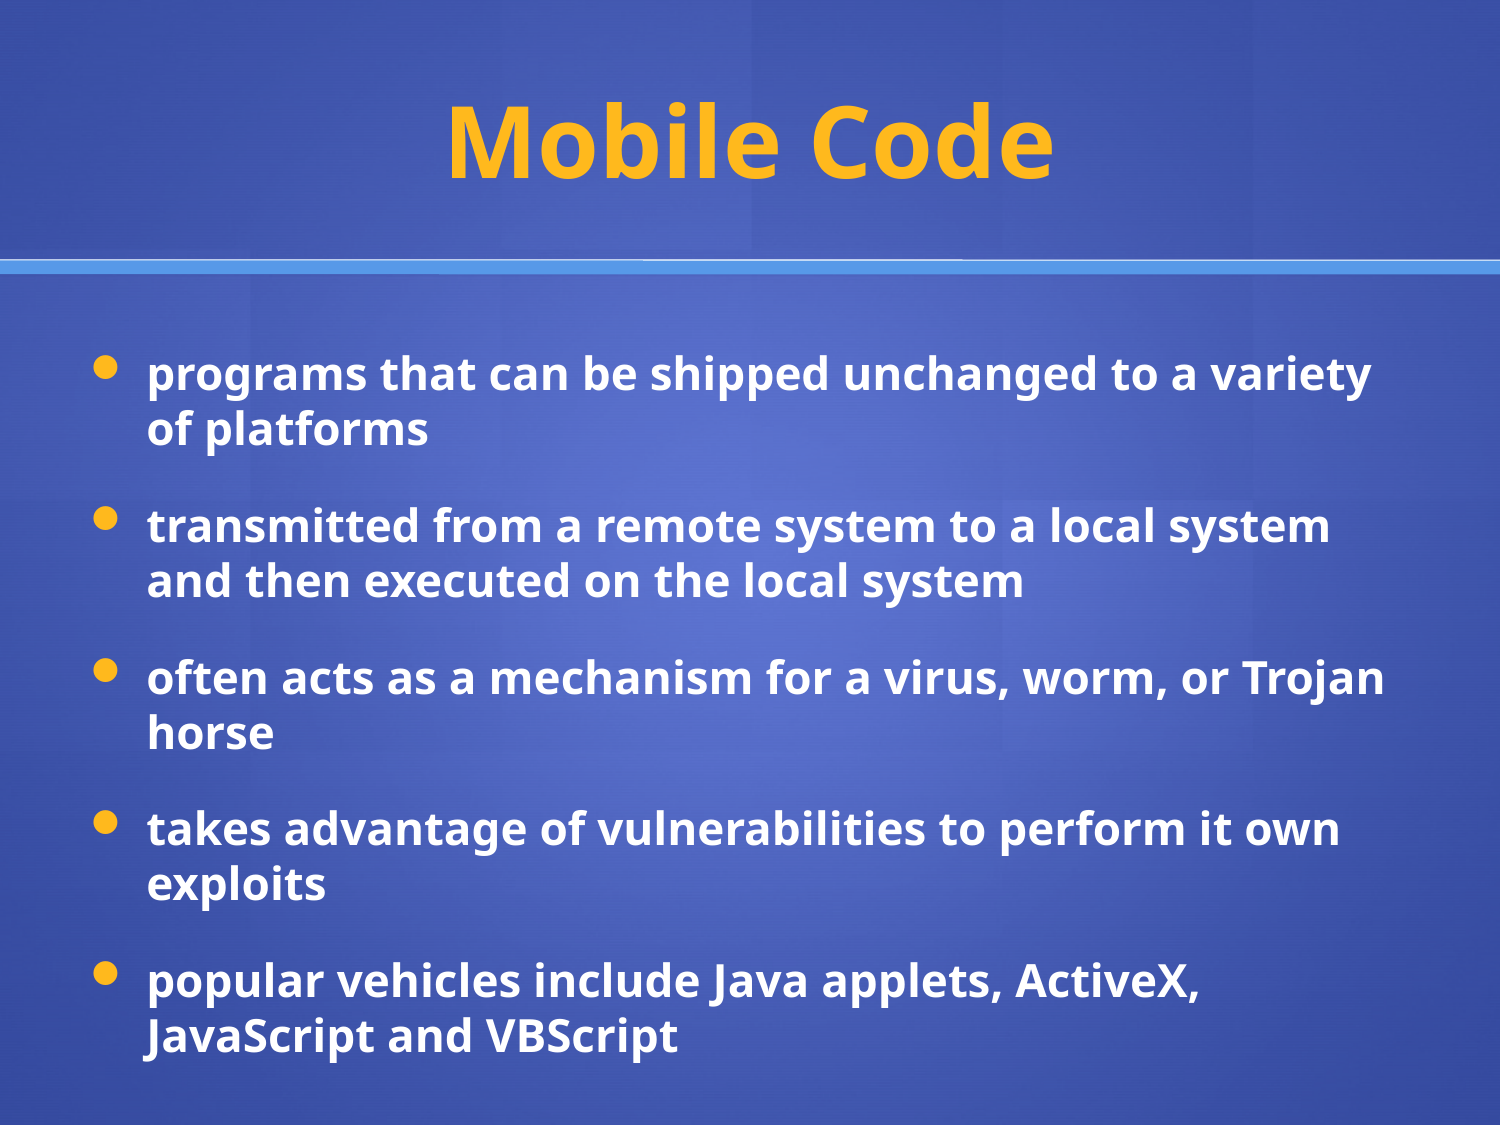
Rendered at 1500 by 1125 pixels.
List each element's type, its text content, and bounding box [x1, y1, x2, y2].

title Mobile Code [75, 45, 1425, 233]
list programs that can be shipped unchanged to a variety of platforms transmitted from a remote system to a local system and then executed on the local system often acts as a mechanism for a virus, worm, or Trojan horse takes advantage of vulnerabilities to perform it own exploits popular vehicles include Java applets, ActiveX, JavaScript and VBScript [75, 337, 1425, 1025]
